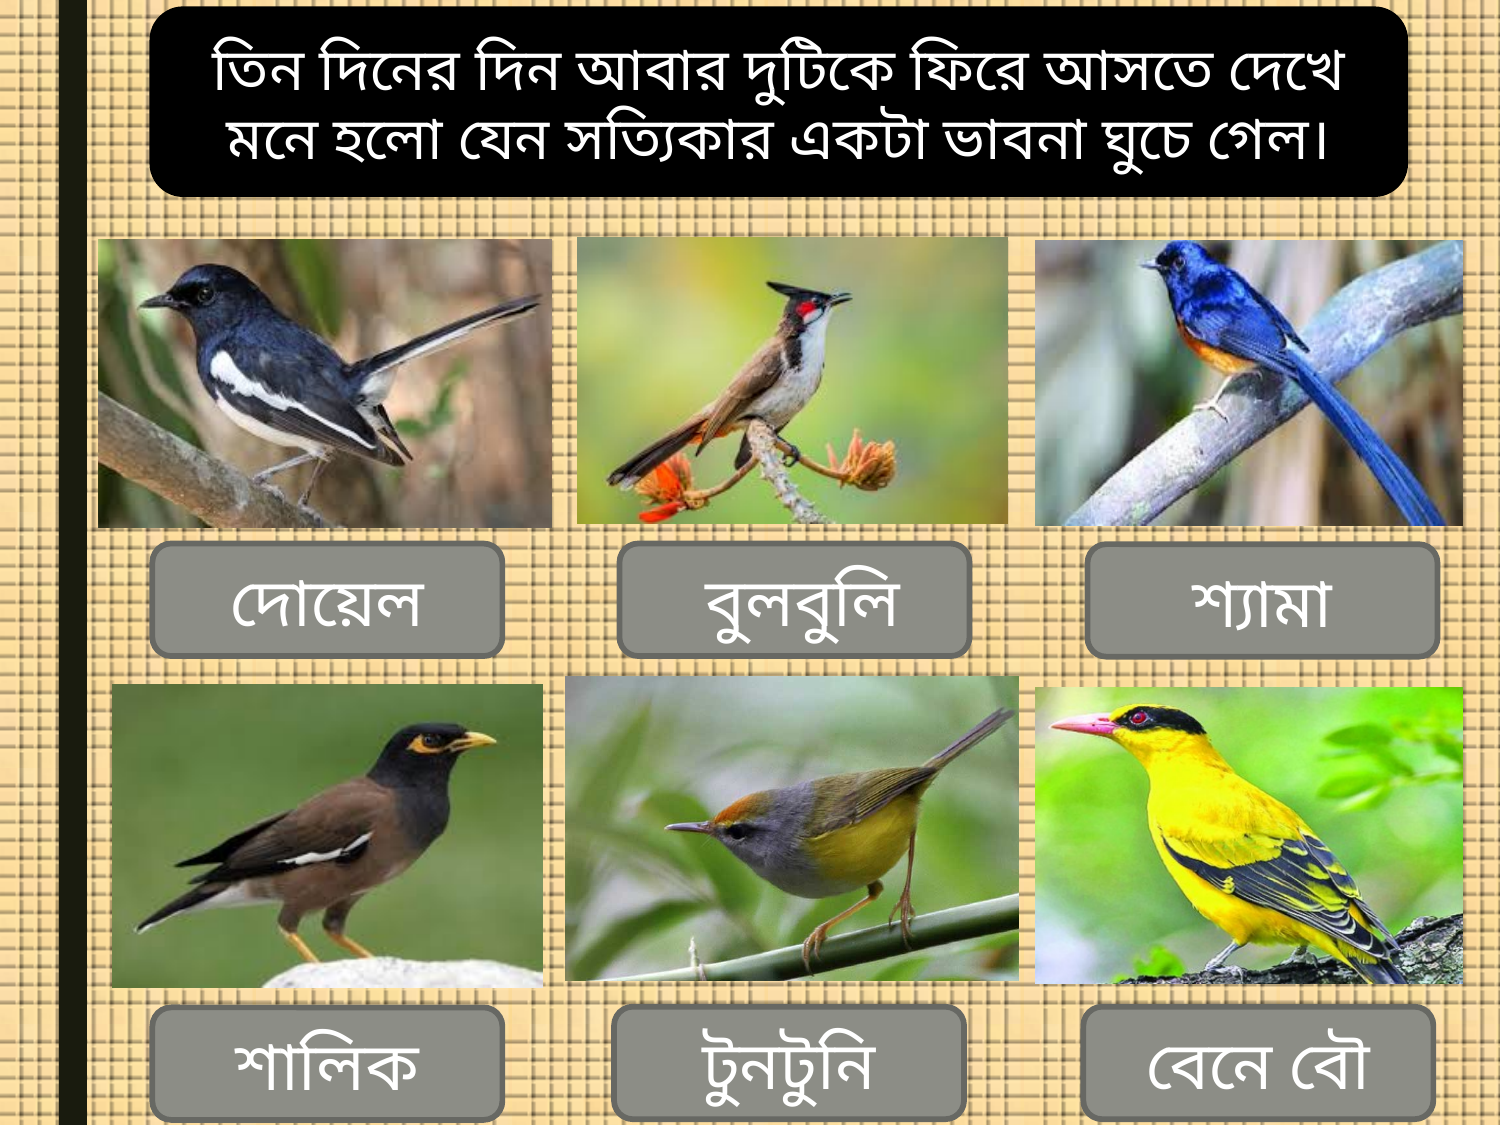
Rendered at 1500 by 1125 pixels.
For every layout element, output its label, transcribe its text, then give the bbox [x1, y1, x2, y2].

text_box শালিক [149, 1004, 506, 1123]
text_box দোয়েল [149, 540, 506, 659]
text_box টুনটুনি [611, 1003, 967, 1123]
text_box বুলবুলি [616, 540, 973, 659]
text_box শ্যামা [1084, 541, 1441, 660]
picture [87, 0, 1500, 1125]
text_box তিন দিনের দিন আবার দুটিকে ফিরে আসতে দেখে মনে হলো যেন সত্যিকার একটা ভাবনা ঘুচে গেল। [149, 6, 1409, 197]
picture [0, 0, 58, 1125]
text_box বেনে বৌ [1080, 1003, 1437, 1123]
